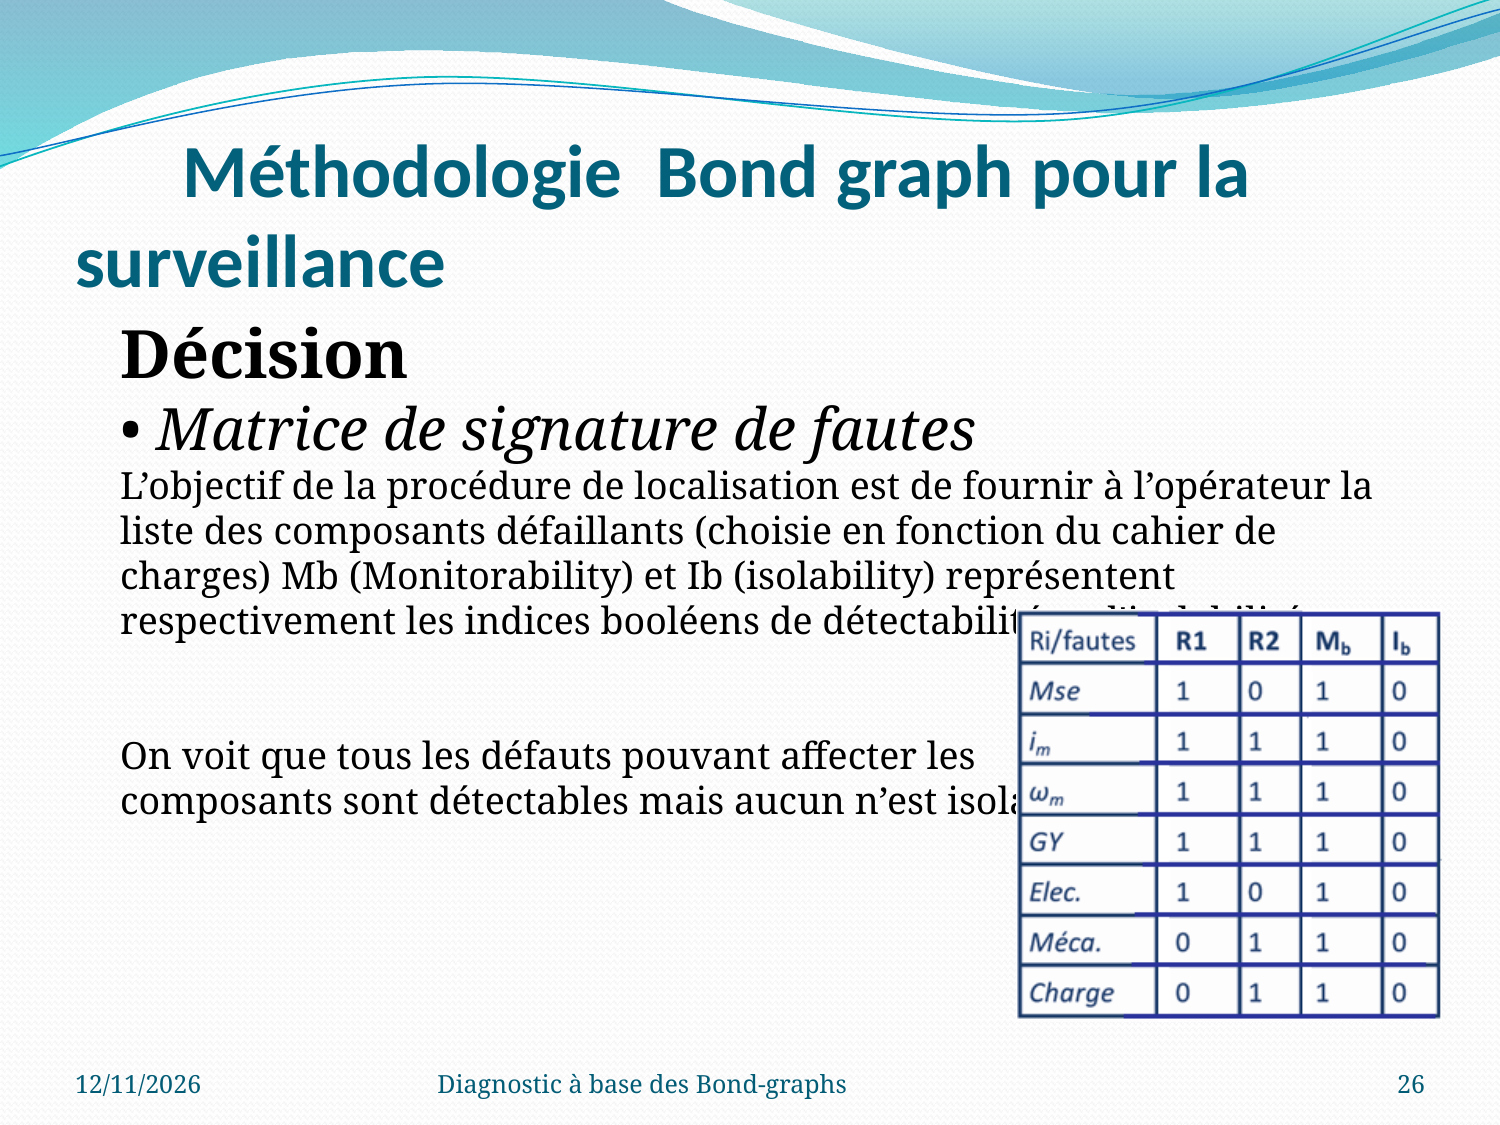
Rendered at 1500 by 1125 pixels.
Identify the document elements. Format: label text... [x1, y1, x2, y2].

slide_number 26 [1299, 1042, 1425, 1103]
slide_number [75, 1042, 425, 1103]
text_box Décision • Matrice de signature de fautes L’objectif de la procédure de localisation est de fournir à l’opérateur la liste des composants défaillants (choisie en fonction du cahier de charges) Mb (Monitorability) et Ib (isolability) représentent respectivement les indices booléens de détectabilité et d'isolabilité. On voit que tous les défauts pouvant affecter les composants sont détectables mais aucun n’est isolable. [105, 304, 1407, 875]
footer Diagnostic à base des Bond-graphs [437, 1042, 988, 1103]
title Méthodologie Bond graph pour la surveillance [75, 115, 1425, 303]
picture [1016, 609, 1442, 1023]
